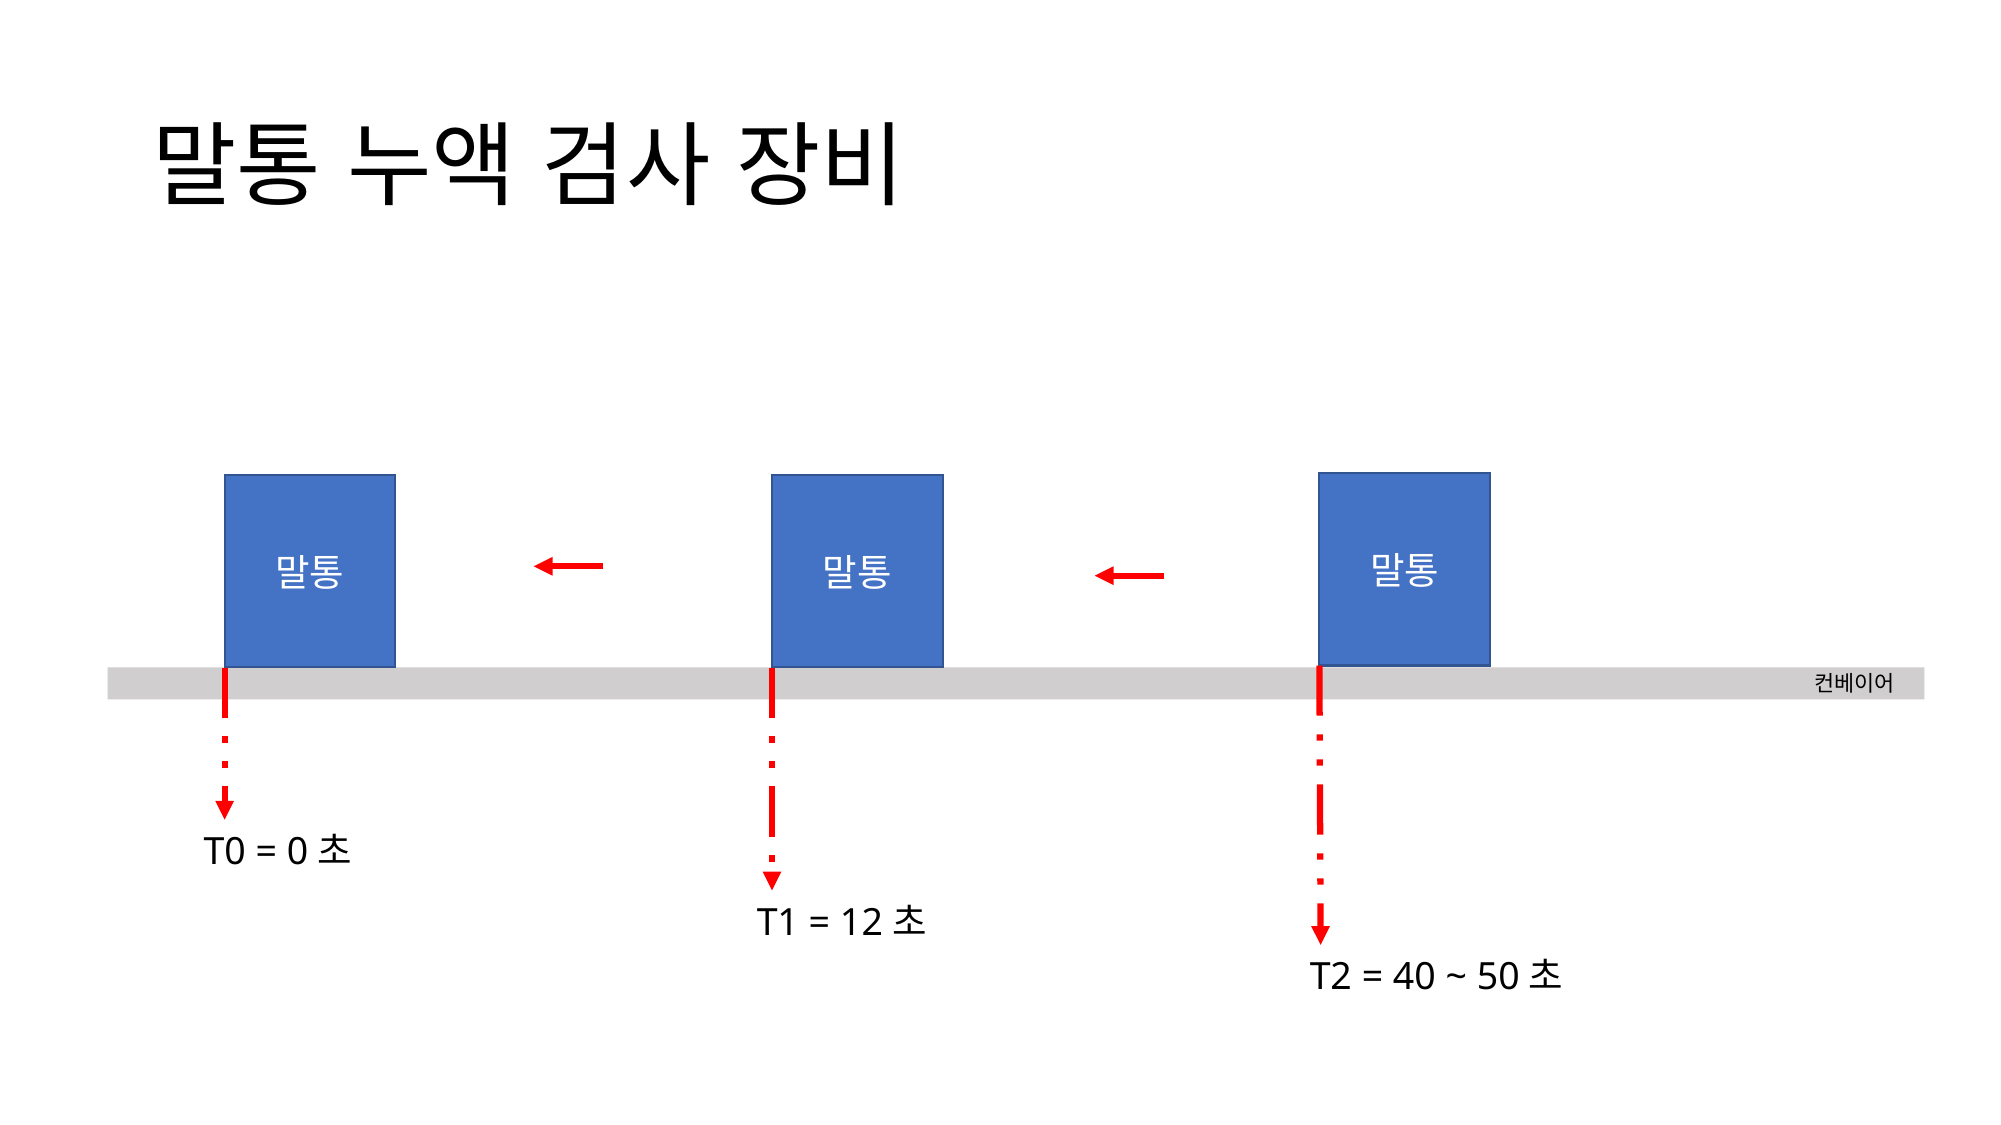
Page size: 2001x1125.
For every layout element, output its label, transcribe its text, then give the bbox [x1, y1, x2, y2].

text_box 말통 [1318, 472, 1491, 667]
title 말통 누액 검사 장비 [137, 59, 1863, 278]
text_box T0 = 0초 [188, 819, 367, 880]
text_box T1 = 12초 [742, 890, 942, 951]
text_box [1323, 666, 1799, 700]
text_box 컨베이어 [1799, 662, 2000, 704]
text_box [107, 666, 224, 700]
text_box T2 = 40 ~ 50초 [1295, 944, 1579, 1005]
text_box 말통 [224, 474, 396, 668]
text_box 말통 [771, 474, 944, 668]
text_box [775, 666, 1316, 700]
text_box [228, 666, 771, 700]
